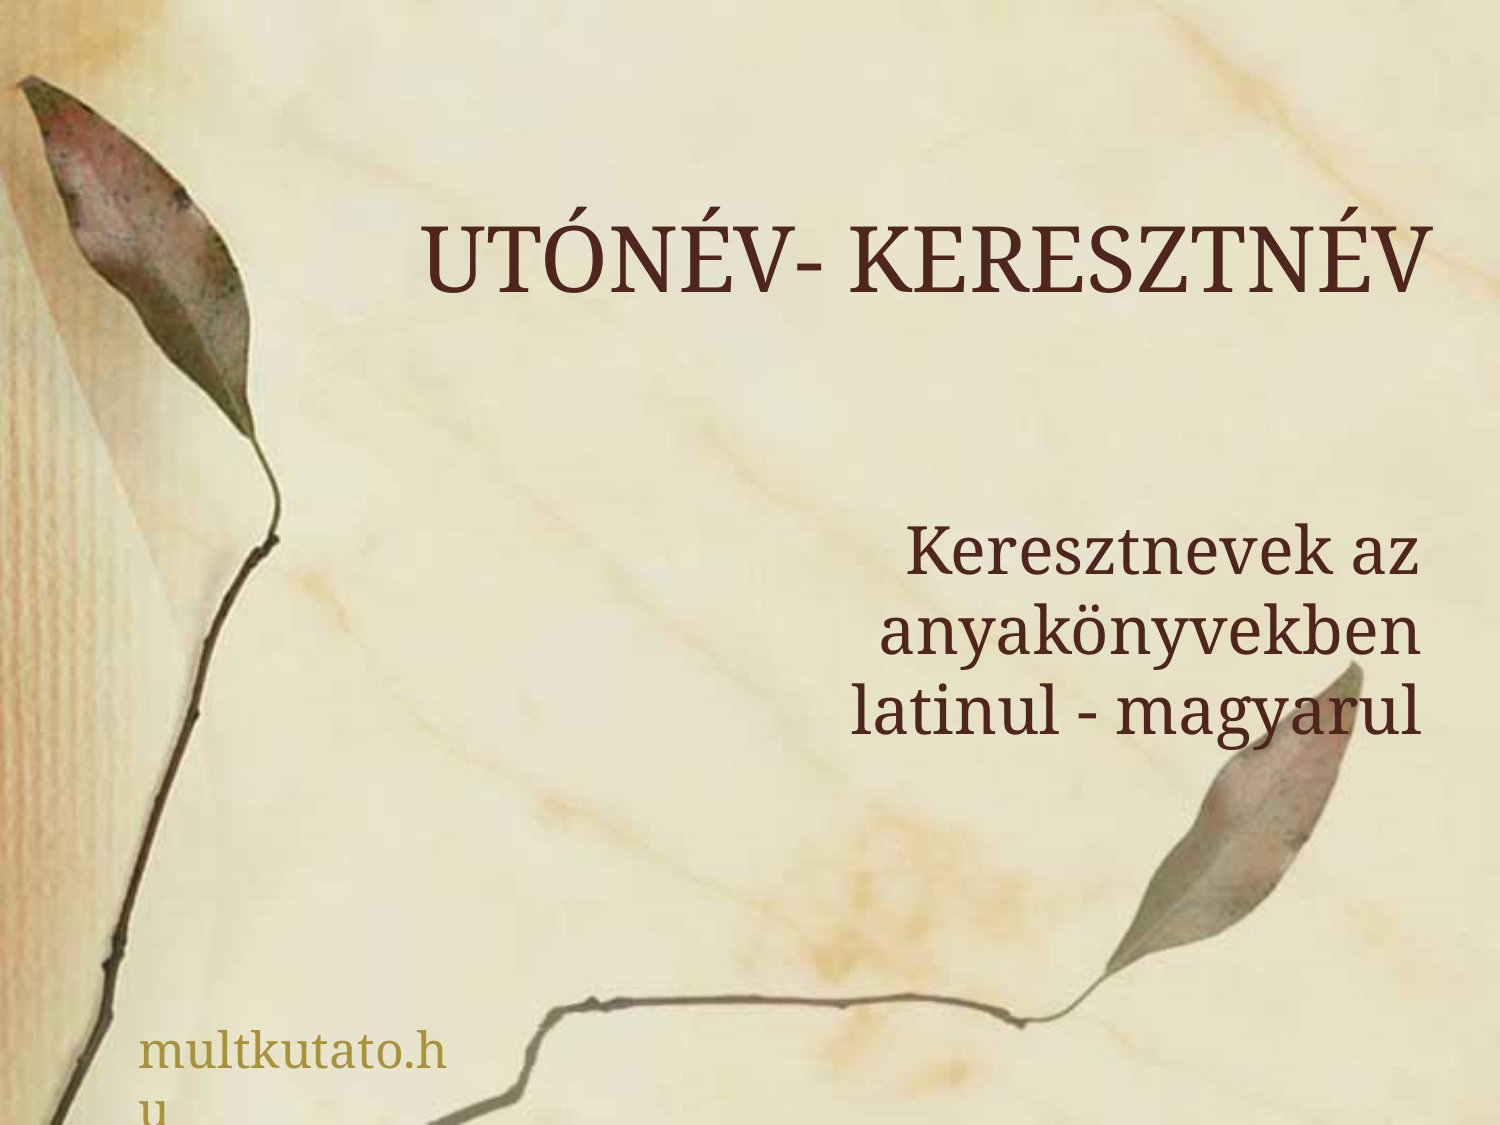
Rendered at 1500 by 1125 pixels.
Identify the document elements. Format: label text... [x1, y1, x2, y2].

text_box multkutato.hu [123, 1011, 475, 1125]
title UTÓNÉV- KERESZTNÉV [224, 187, 1451, 429]
subtitle Keresztnevek az anyakönyvekben latinul - magyarul [387, 499, 1438, 788]
picture [0, 0, 1500, 1125]
